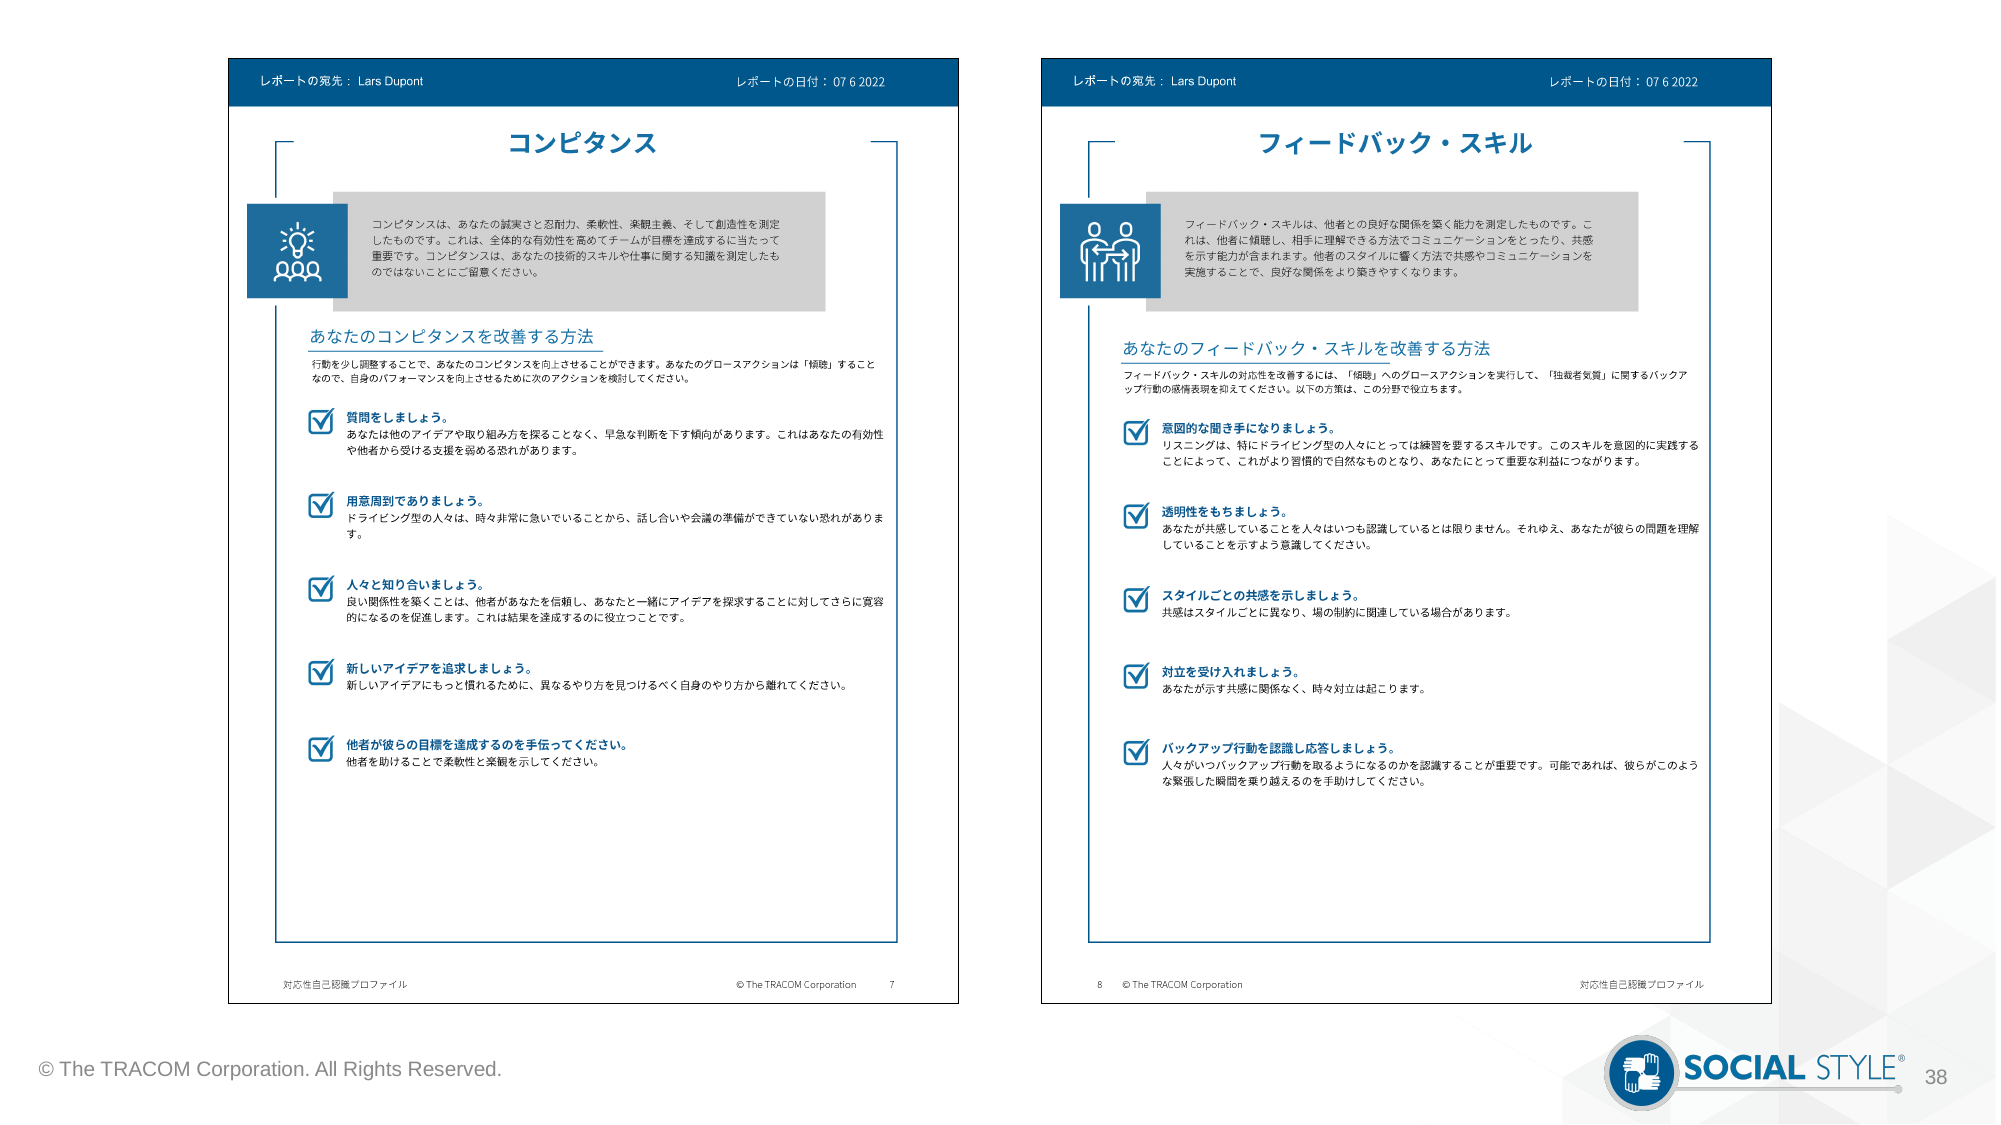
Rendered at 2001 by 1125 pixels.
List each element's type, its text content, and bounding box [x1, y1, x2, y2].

text_box © The TRACOM Corporation. All Rights Reserved. [23, 1048, 1324, 1095]
text_box 38 [1512, 1056, 1963, 1103]
picture [1604, 1103, 1905, 1111]
picture [228, 58, 959, 1004]
picture [1604, 1035, 1905, 1056]
picture [1041, 58, 1772, 1004]
